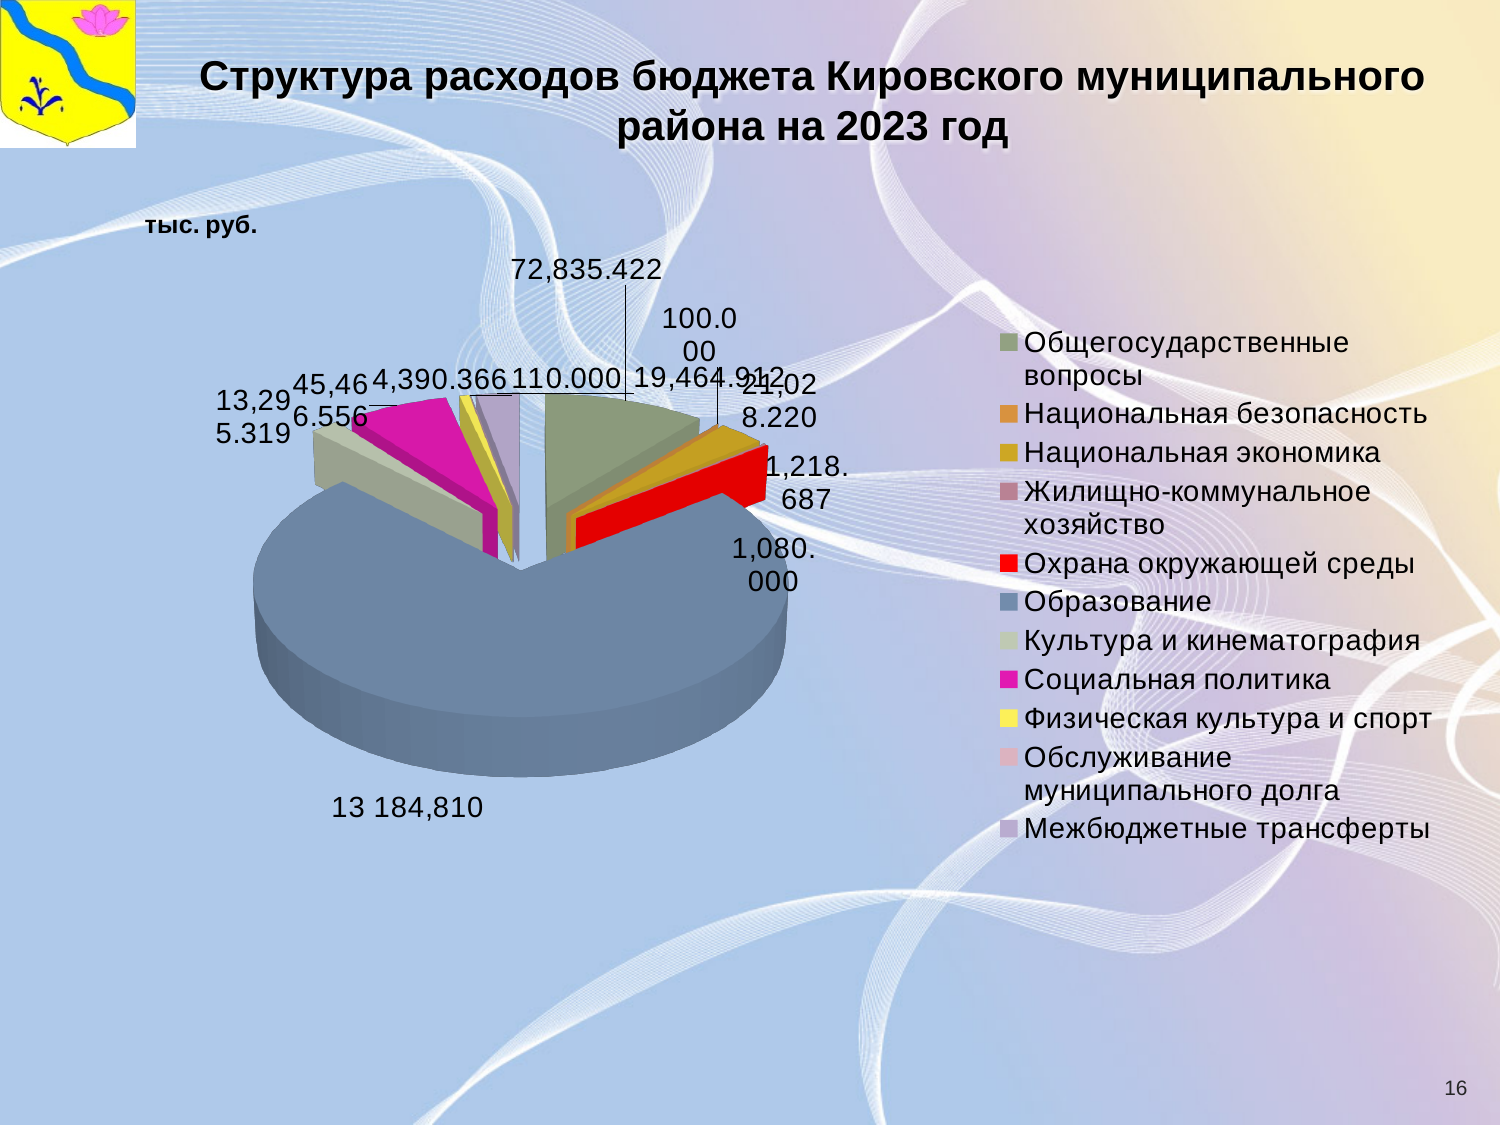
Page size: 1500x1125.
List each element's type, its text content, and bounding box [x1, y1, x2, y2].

picture [0, 0, 1500, 1125]
chart [67, 171, 1456, 1000]
slide_number 16 [1417, 1057, 1494, 1118]
title Структура расходов бюджета Кировского муниципального района на 2023 год [162, 26, 1463, 172]
